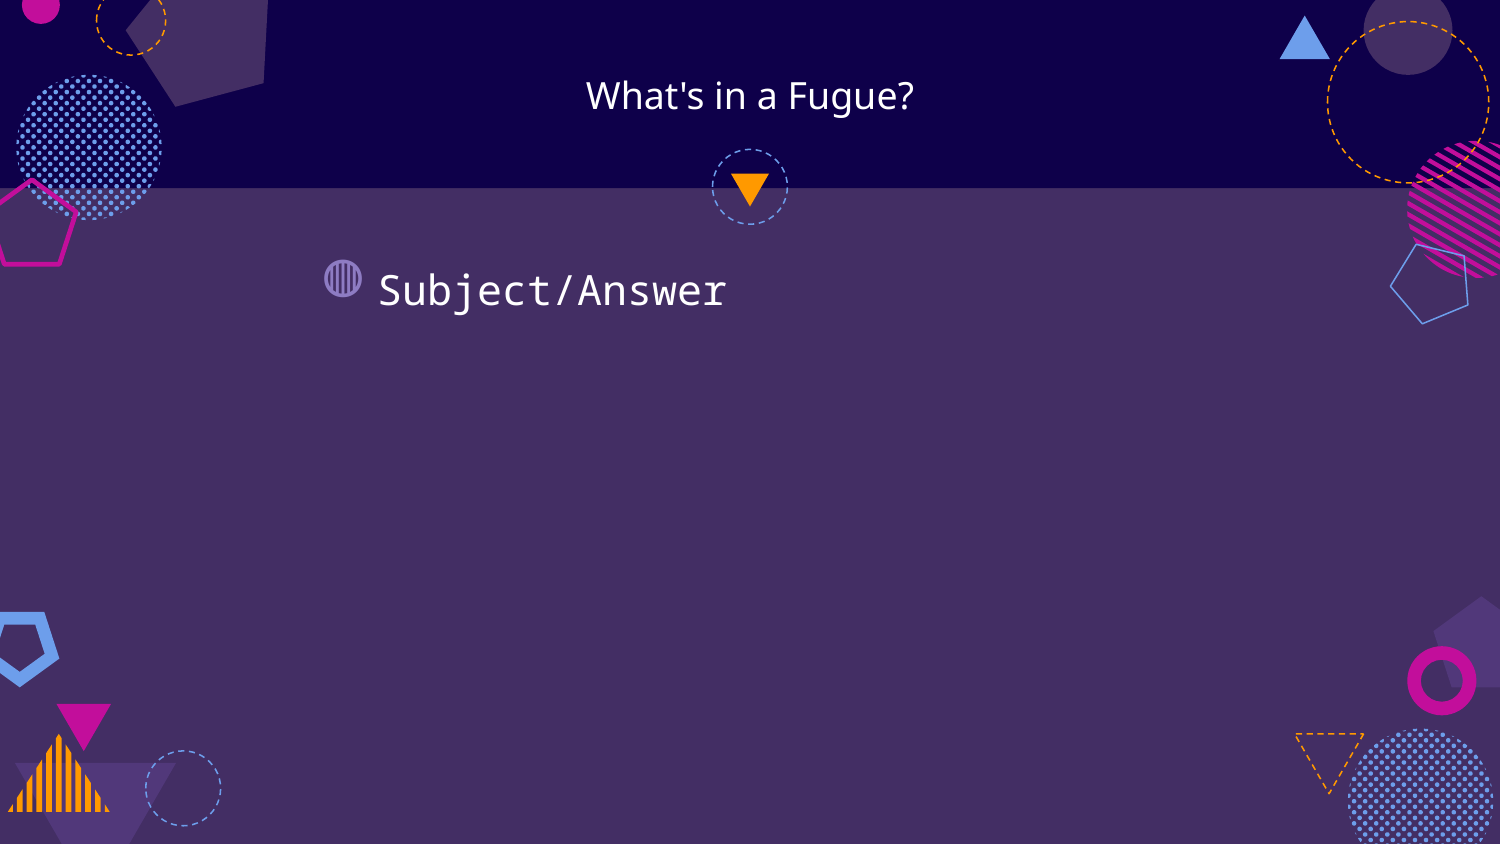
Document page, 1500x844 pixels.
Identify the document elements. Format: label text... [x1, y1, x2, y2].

list Subject/Answer [287, 248, 1213, 757]
title What's in a Fugue? [335, 0, 1165, 189]
